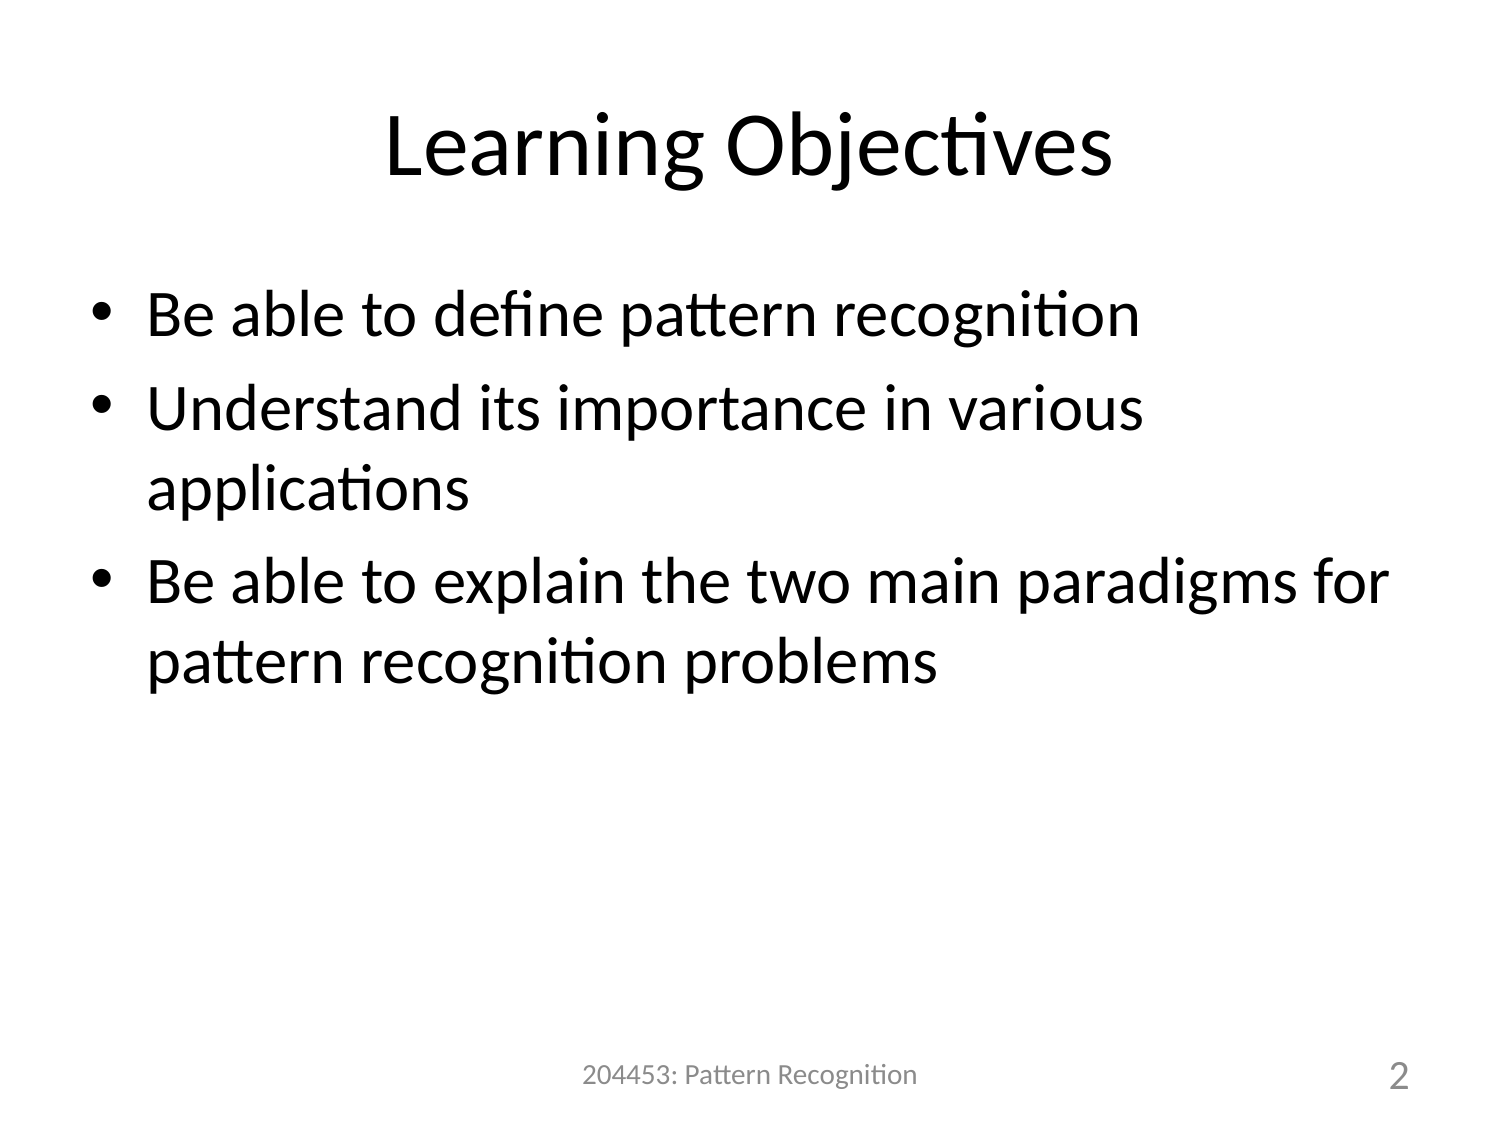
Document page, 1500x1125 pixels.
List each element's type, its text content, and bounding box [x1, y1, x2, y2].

title Learning Objectives [75, 45, 1425, 233]
footer 204453: Pattern Recognition [76, 1042, 1074, 1103]
slide_number 2 [1074, 1042, 1425, 1103]
list Be able to define pattern recognition Understand its importance in various applications Be able to explain the two main paradigms for pattern recognition problems [75, 262, 1425, 1005]
